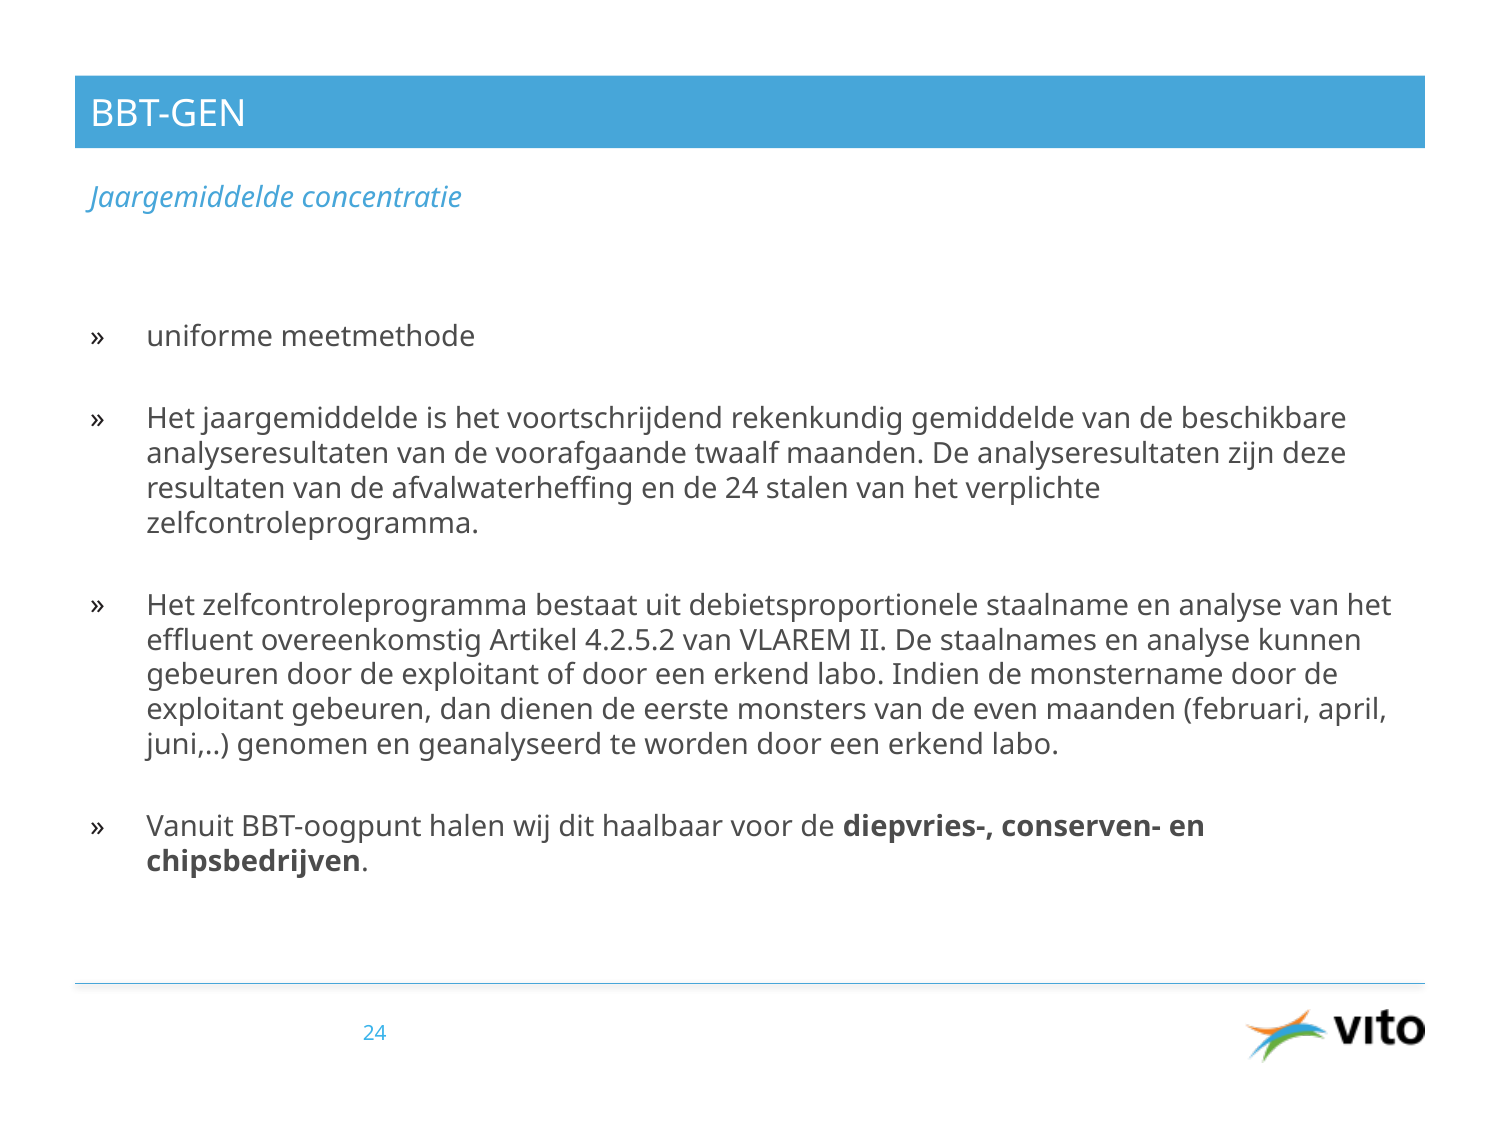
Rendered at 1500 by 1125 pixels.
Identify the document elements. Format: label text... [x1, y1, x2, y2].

list Jaargemiddelde concentratie [75, 171, 1425, 289]
picture [1245, 1009, 1425, 1063]
list uniforme meetmethode Het jaargemiddelde is het voortschrijdend rekenkundig gemiddelde van de beschikbare analyseresultaten van de voorafgaande twaalf maanden. De analyseresultaten zijn deze resultaten van de afvalwaterheffing en de 24 stalen van het verplichte zelfcontroleprogramma. Het zelfcontroleprogramma bestaat uit debietsproportionele staalname en analyse van het effluent overeenkomstig Artikel 4.2.5.2 van VLAREM II. De staalnames en analyse kunnen gebeuren door de exploitant of door een erkend labo. Indien de monstername door de exploitant gebeuren, dan dienen de eerste monsters van de even maanden (februari, april, juni,..) genomen en geanalyseerd te worden door een erkend labo. Vanuit BBT-oogpunt halen wij dit haalbaar voor de diepvries-, conserven- en chipsbedrijven. [75, 310, 1425, 973]
slide_number 24 [297, 1004, 402, 1064]
footer [74, 1004, 402, 1065]
title BBT-GEN [75, 75, 1425, 149]
